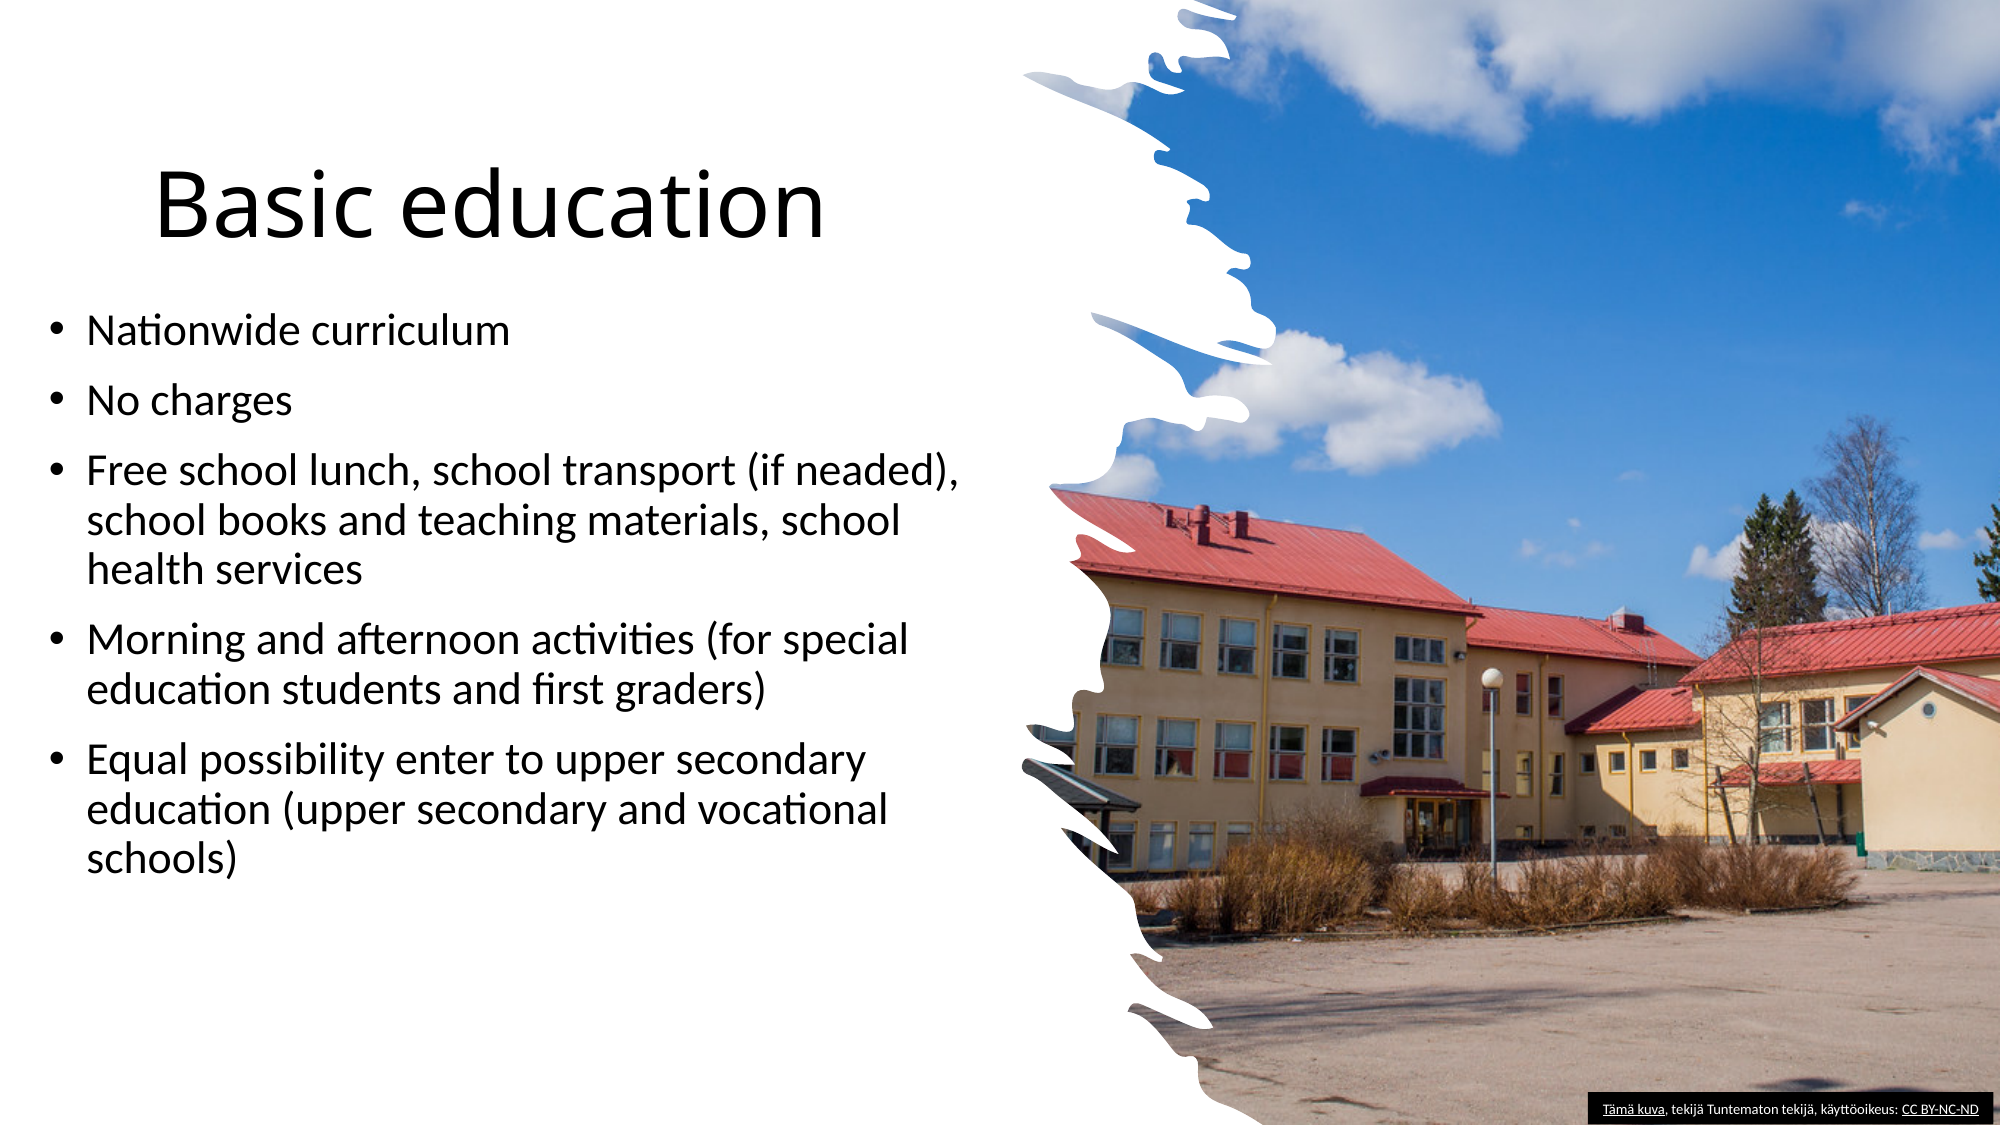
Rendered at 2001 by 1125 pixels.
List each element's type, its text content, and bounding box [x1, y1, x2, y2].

picture [1021, 0, 2000, 1125]
text_box [0, 0, 1021, 1125]
list Nationwide curriculum No charges Free school lunch, school transport (if neaded), school books and teaching materials, school health services Morning and afternoon activities (for special education students and first graders) Equal possibility enter to upper secondary education (upper secondary and vocational schools) [33, 298, 1021, 1066]
title Basic education [137, 59, 999, 298]
